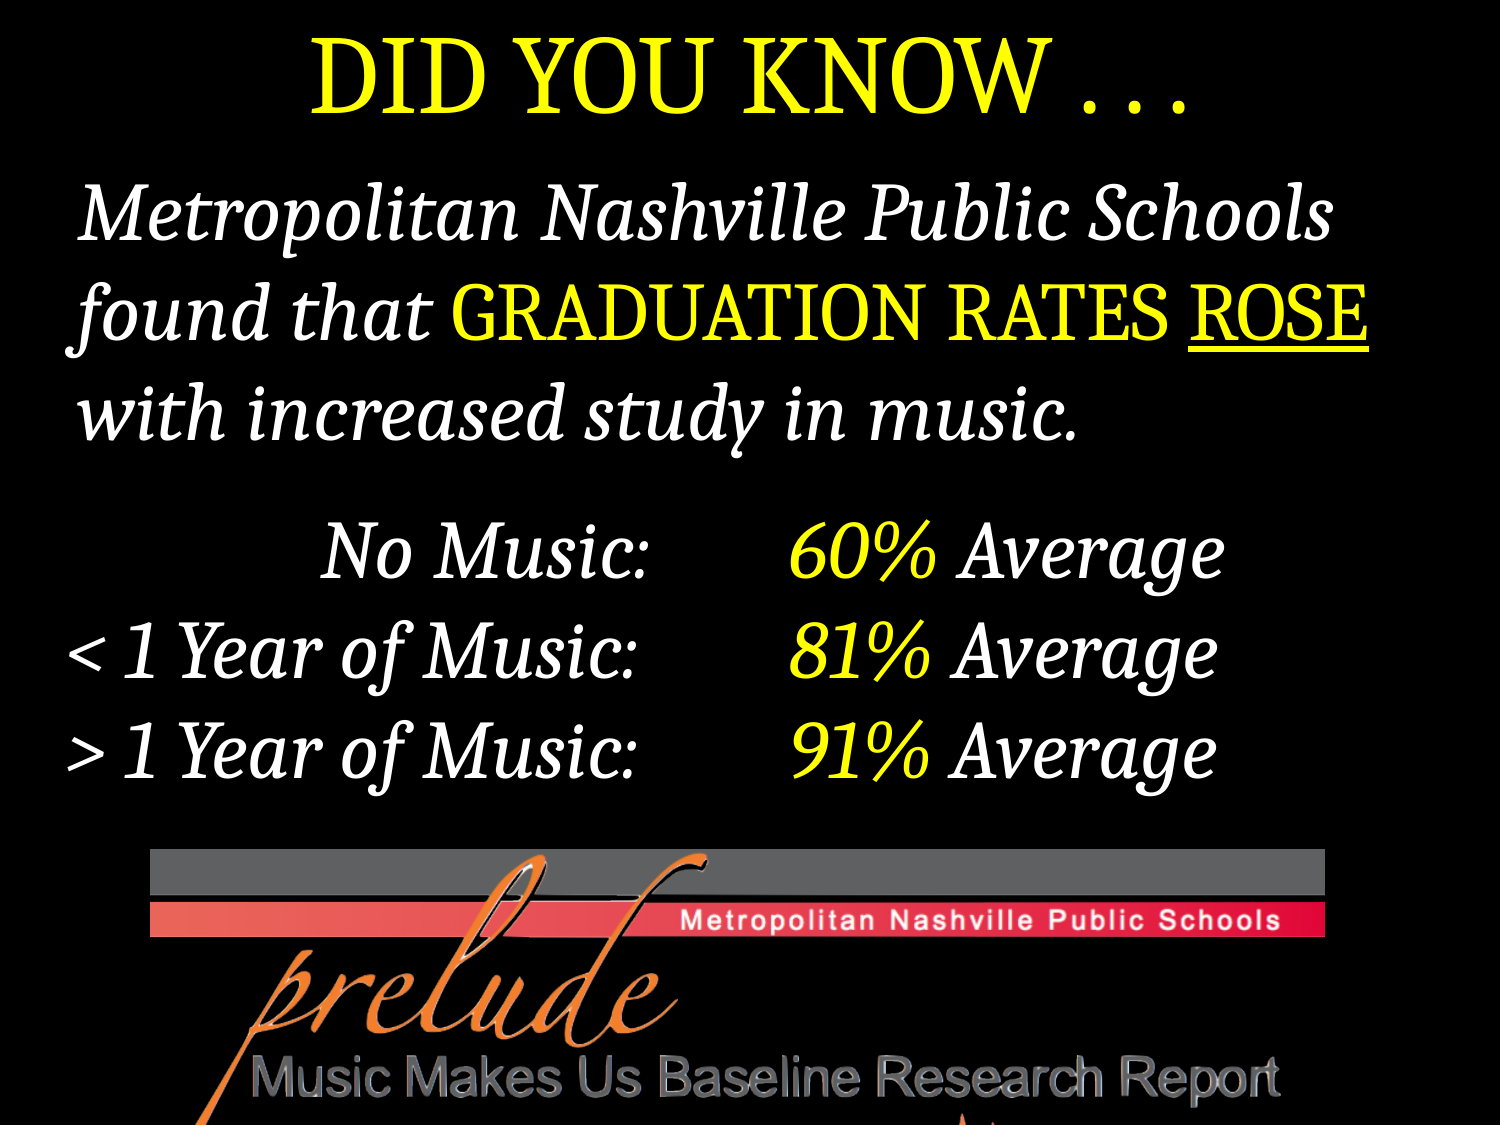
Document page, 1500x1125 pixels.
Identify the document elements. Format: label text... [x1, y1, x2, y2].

text_box 91% Average [774, 713, 1438, 800]
text_box No Music: < 1 Year of Music: > 1 Year of Music: [49, 487, 1475, 850]
text_box 60% Average [774, 487, 1438, 587]
picture [149, 849, 1326, 1125]
text_box 81% Average [774, 587, 1438, 713]
text_box Metropolitan Nashville Public Schools found that GRADUATION RATES ROSE with increased study in music. [62, 149, 1463, 487]
title DID YOU KNOW . . . [0, 0, 1500, 163]
